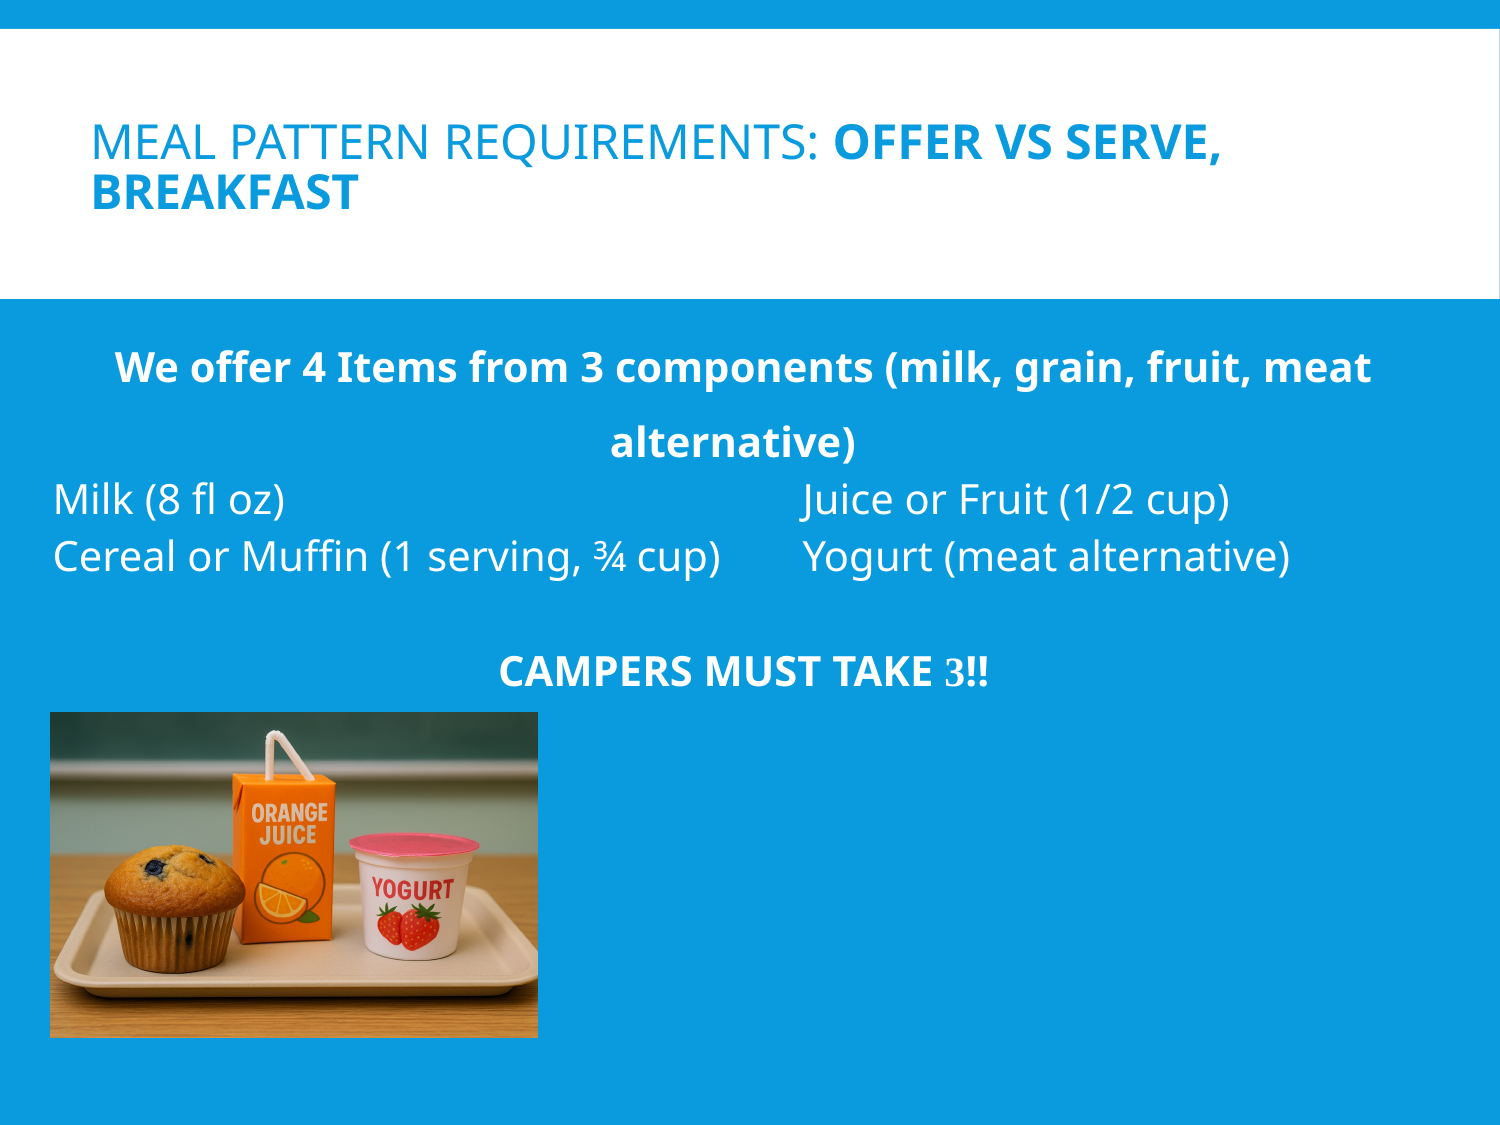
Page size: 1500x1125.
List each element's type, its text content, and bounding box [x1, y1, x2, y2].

list Sodexo We offer 4 Items from 3 components (milk, grain, fruit, meat alternative) Milk (8 fl oz) Juice or Fruit (1/2 cup) Cereal or Muffin (1 serving, ¾ cup) Yogurt (meat alternative) CAMPERS MUST TAKE 3!! [0, 249, 1450, 1100]
picture [51, 713, 537, 1037]
title Meal Pattern Requirements: Offer Vs Serve, BREAKFAST [75, 112, 1263, 228]
